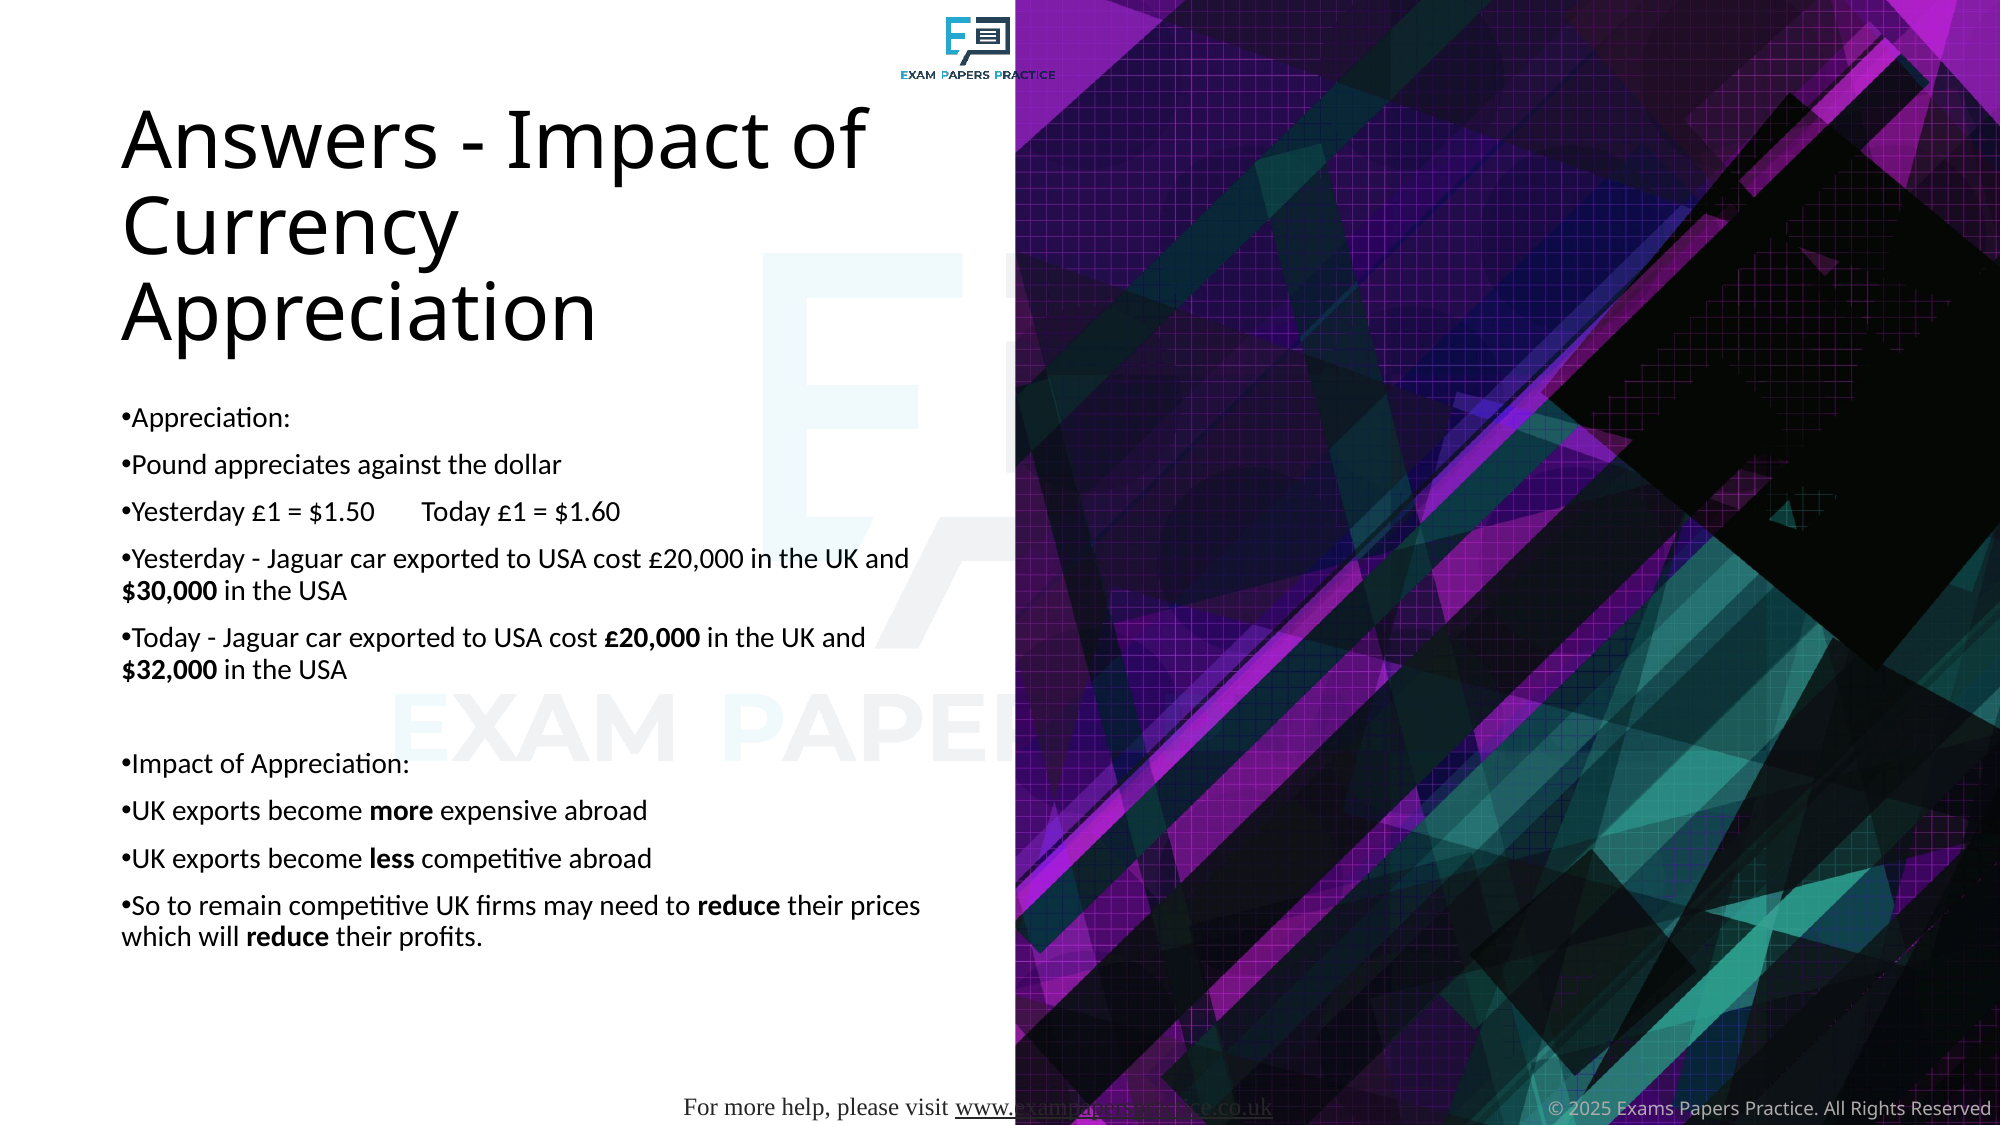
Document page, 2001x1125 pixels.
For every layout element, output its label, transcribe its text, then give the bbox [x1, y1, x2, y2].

text_box [0, 0, 1015, 1125]
text_box For more help, please visit www.exampaperspractice.co.uk [646, 1083, 1015, 1122]
list Appreciation: Pound appreciates against the dollar Yesterday £1 = $1.50 Today £1 = $1.60 Yesterday - Jaguar car exported to USA cost £20,000 in the UK and $30,000 in the USA Today - Jaguar car exported to USA cost £20,000 in the UK and $32,000 in the USA Impact of Appreciation: UK exports become more expensive abroad UK exports become less competitive abroad So to remain competitive UK firms may need to reduce their prices which will reduce their profits. [106, 394, 957, 1006]
title Answers - Impact of Currency Appreciation [106, 91, 957, 366]
picture [395, 0, 2000, 1125]
